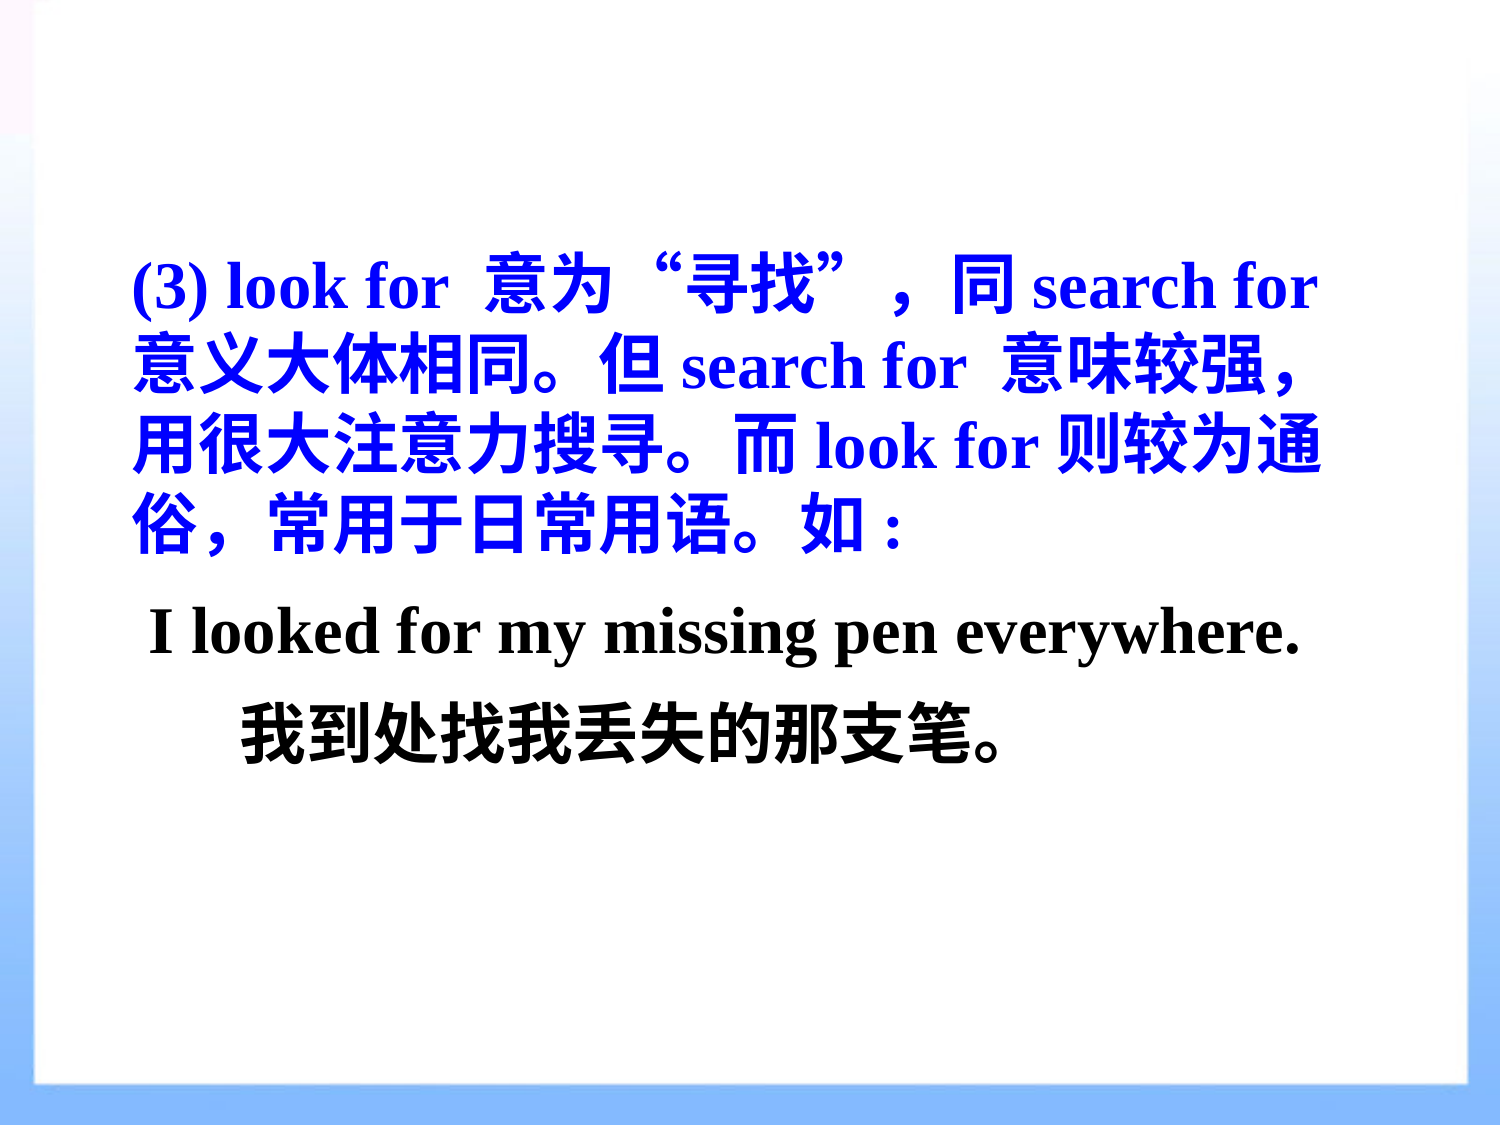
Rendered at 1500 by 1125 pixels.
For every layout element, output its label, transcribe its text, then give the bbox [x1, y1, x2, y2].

picture [0, 0, 1500, 1125]
text_box (3) look for 意为“寻找”，同search for意义大体相同。但search for 意味较强，用很大注意力搜寻。而look for则较为通俗，常用于日常用语。如: I looked for my missing pen everywhere. 我到处找我丢失的那支笔。 [117, 234, 1407, 779]
